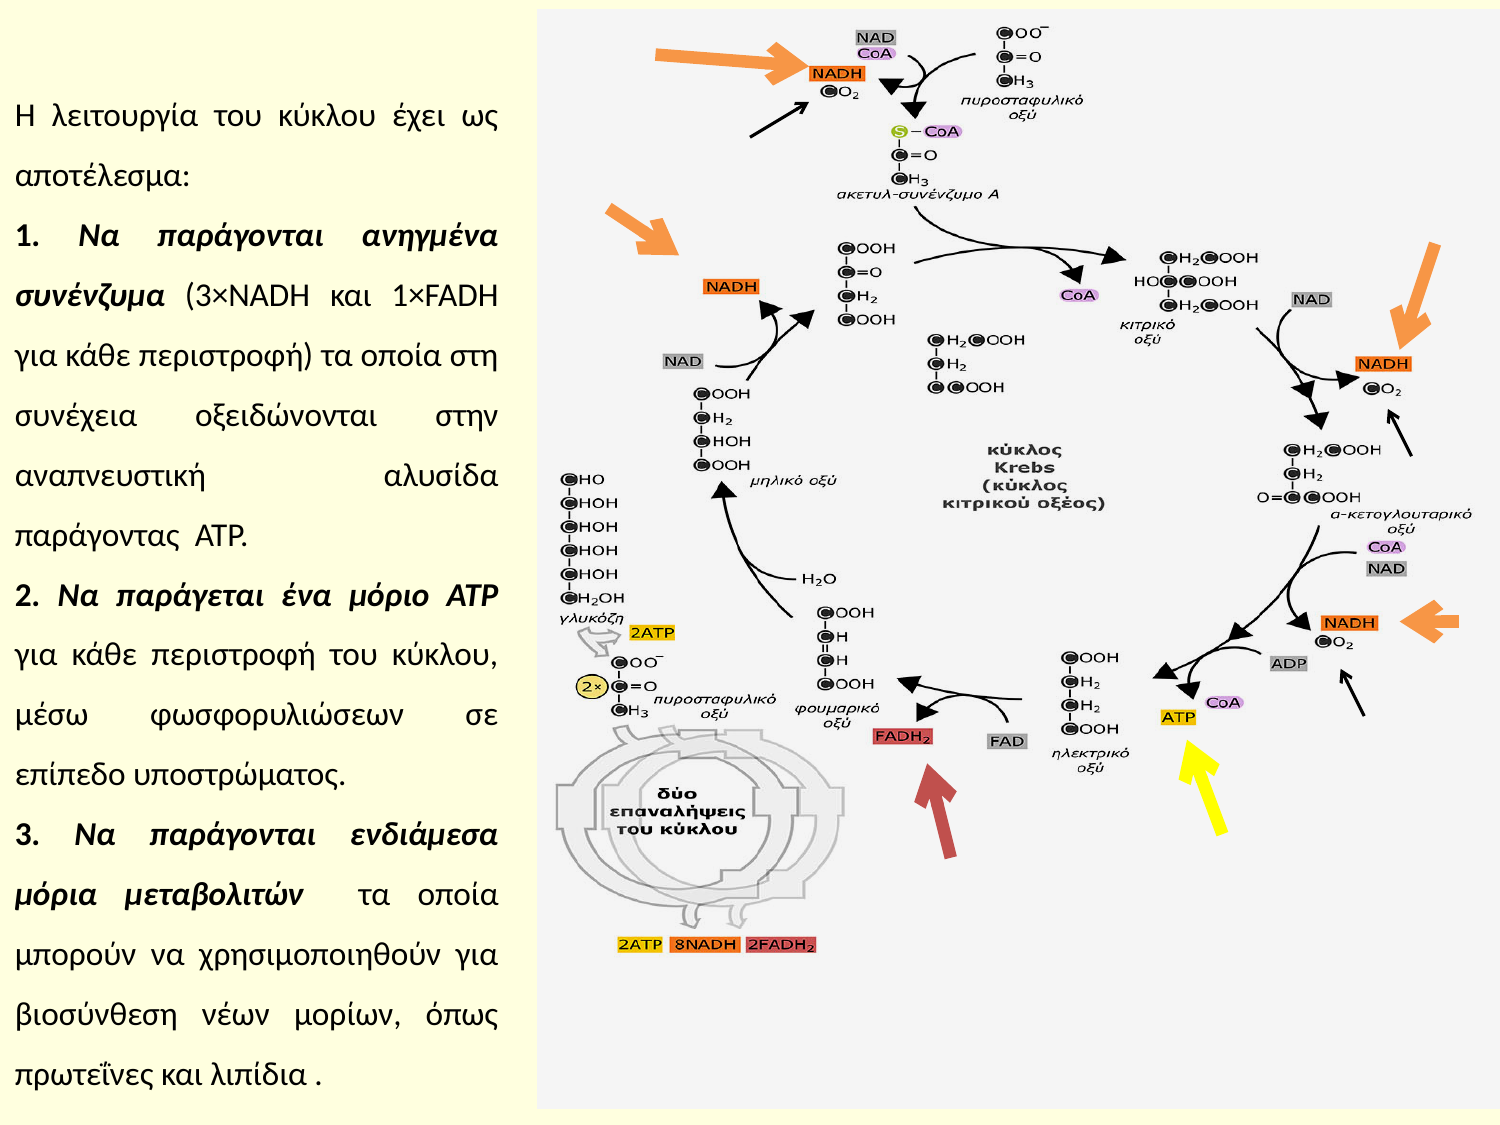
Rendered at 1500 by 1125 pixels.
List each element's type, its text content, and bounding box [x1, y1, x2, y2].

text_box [926, 762, 951, 858]
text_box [1387, 408, 1412, 457]
picture [537, 9, 1500, 1110]
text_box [749, 101, 810, 138]
text_box Η λειτουργία του κύκλου έχει ως αποτέλεσμα: 1. Να παράγονται ανηγμένα συνένζυμα (3×NADH και 1×FADH για κάθε περιστροφή) τα οποία στη συνέχεια οξειδώνονται στην αναπνευστική αλυσίδα παράγοντας ΑΤΡ. 2. Να παράγεται ένα μόριο ΑΤΡ για κάθε περιστροφή του κύκλου, μέσω φωσφορυλιώσεων σε επίπεδο υποστρώματος. 3. Να παράγονται ενδιάμεσα μόρια μεταβολιτών τα οποία μπορούν να χρησιμοποιηθούν για βιοσύνθεση νέων μορίων, όπως πρωτεΐνες και λιπίδια . [0, 66, 514, 1100]
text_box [1399, 243, 1436, 350]
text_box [655, 54, 810, 67]
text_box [607, 207, 680, 256]
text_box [1340, 668, 1365, 717]
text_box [1186, 739, 1223, 835]
